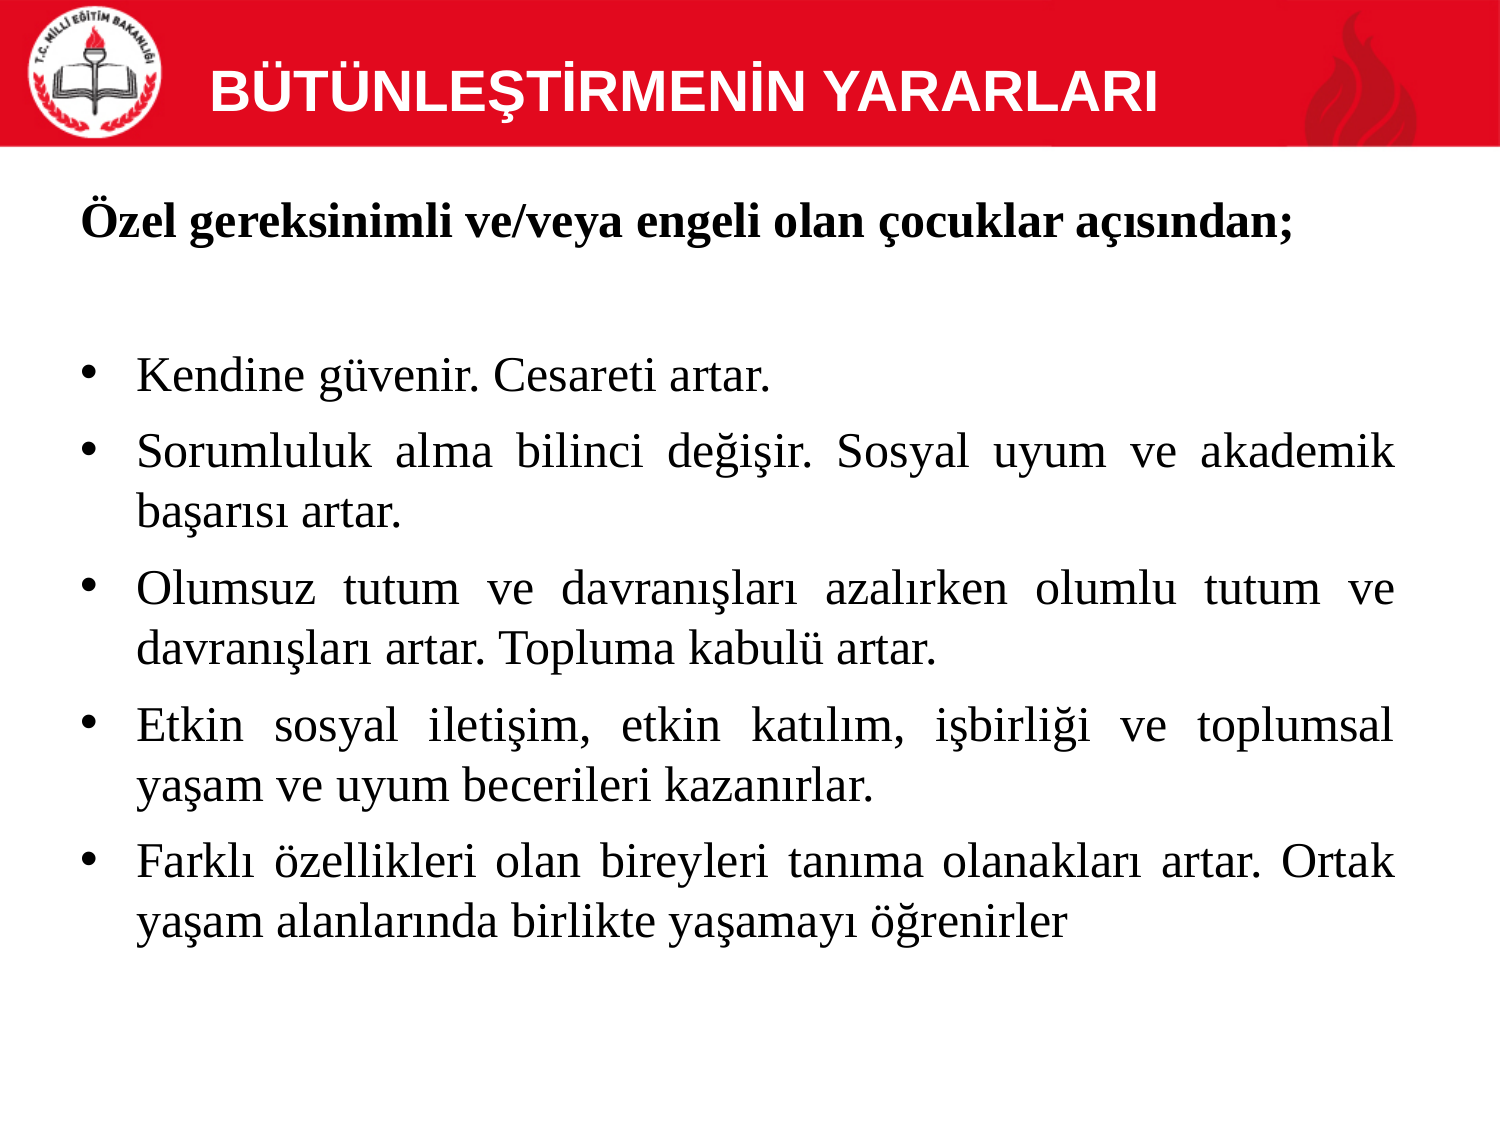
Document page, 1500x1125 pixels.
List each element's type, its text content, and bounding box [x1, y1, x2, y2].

title BÜTÜNLEŞTİRMENİN YARARLARI [194, 42, 1429, 133]
picture [0, 0, 1500, 1125]
list Özel gereksinimli ve/veya engeli olan çocuklar açısından; Kendine güvenir. Cesareti artar. Sorumluluk alma bilinci değişir. Sosyal uyum ve akademik başarısı artar. Olumsuz tutum ve davranışları azalırken olumlu tutum ve davranışları artar. Topluma kabulü artar. Etkin sosyal iletişim, etkin katılım, işbirliği ve toplumsal yaşam ve uyum becerileri kazanırlar. Farklı özellikleri olan bireyleri tanıma olanakları artar. Ortak yaşam alanlarında birlikte yaşamayı öğrenirler [64, 180, 1412, 988]
